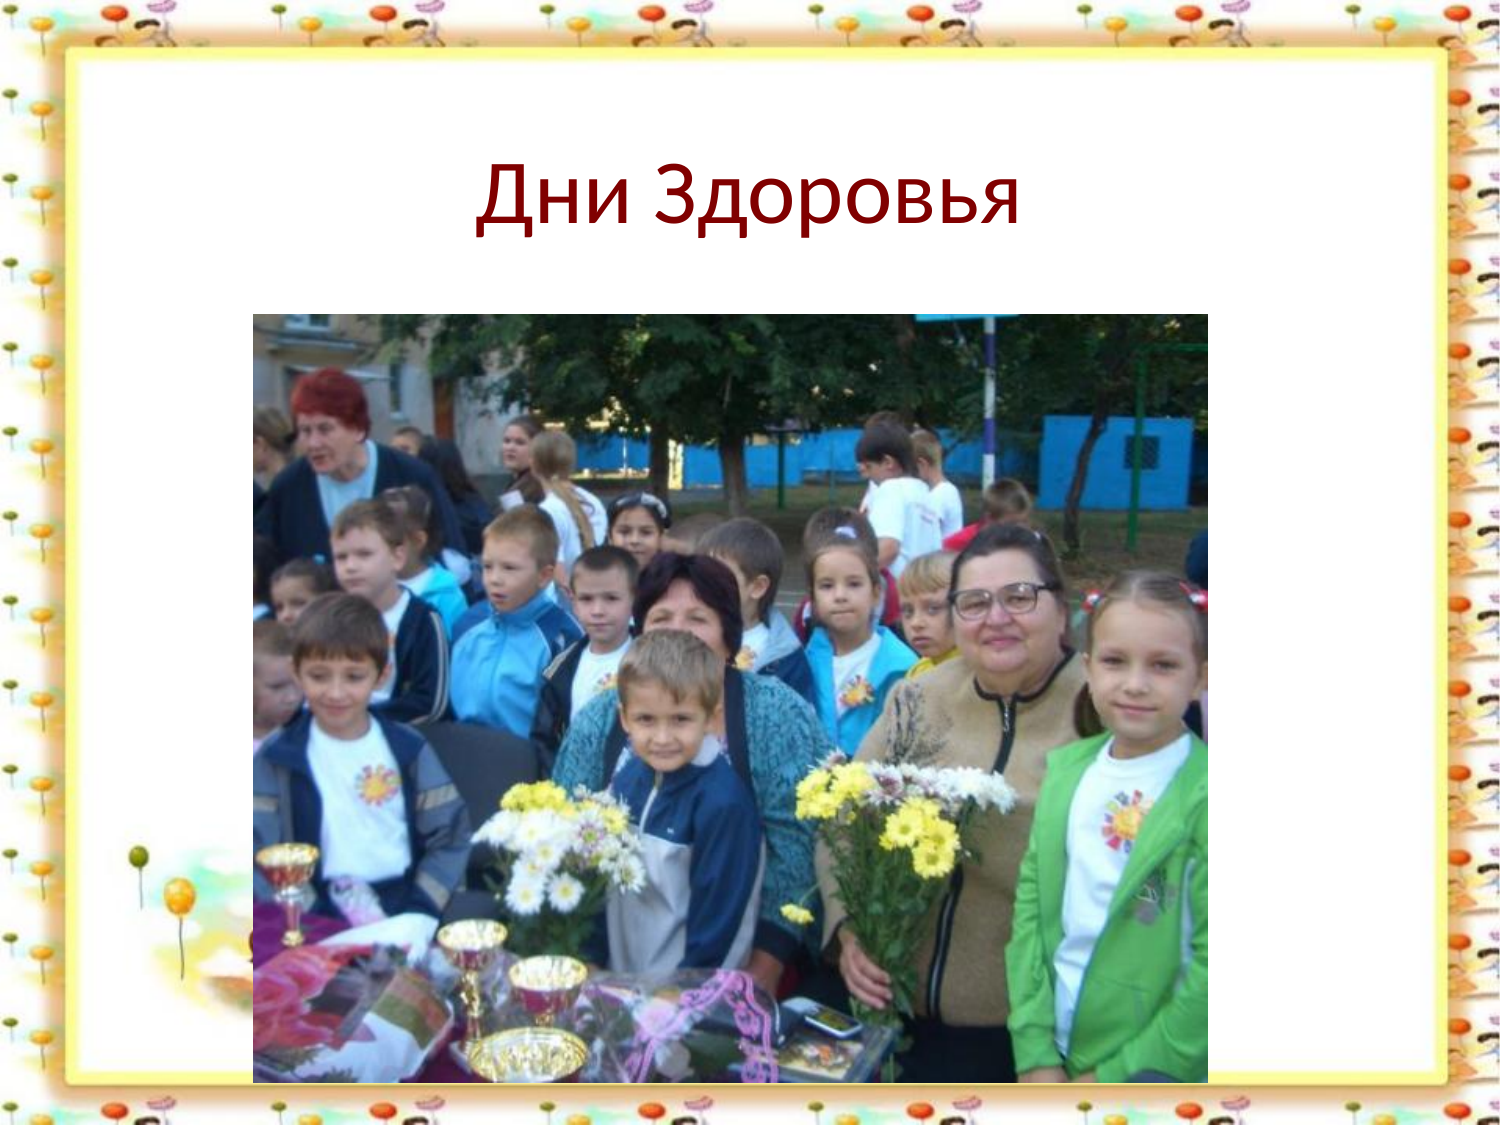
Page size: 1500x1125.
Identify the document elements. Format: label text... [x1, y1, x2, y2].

title Дни Здоровья [111, 66, 1388, 308]
picture [0, 0, 1500, 1125]
